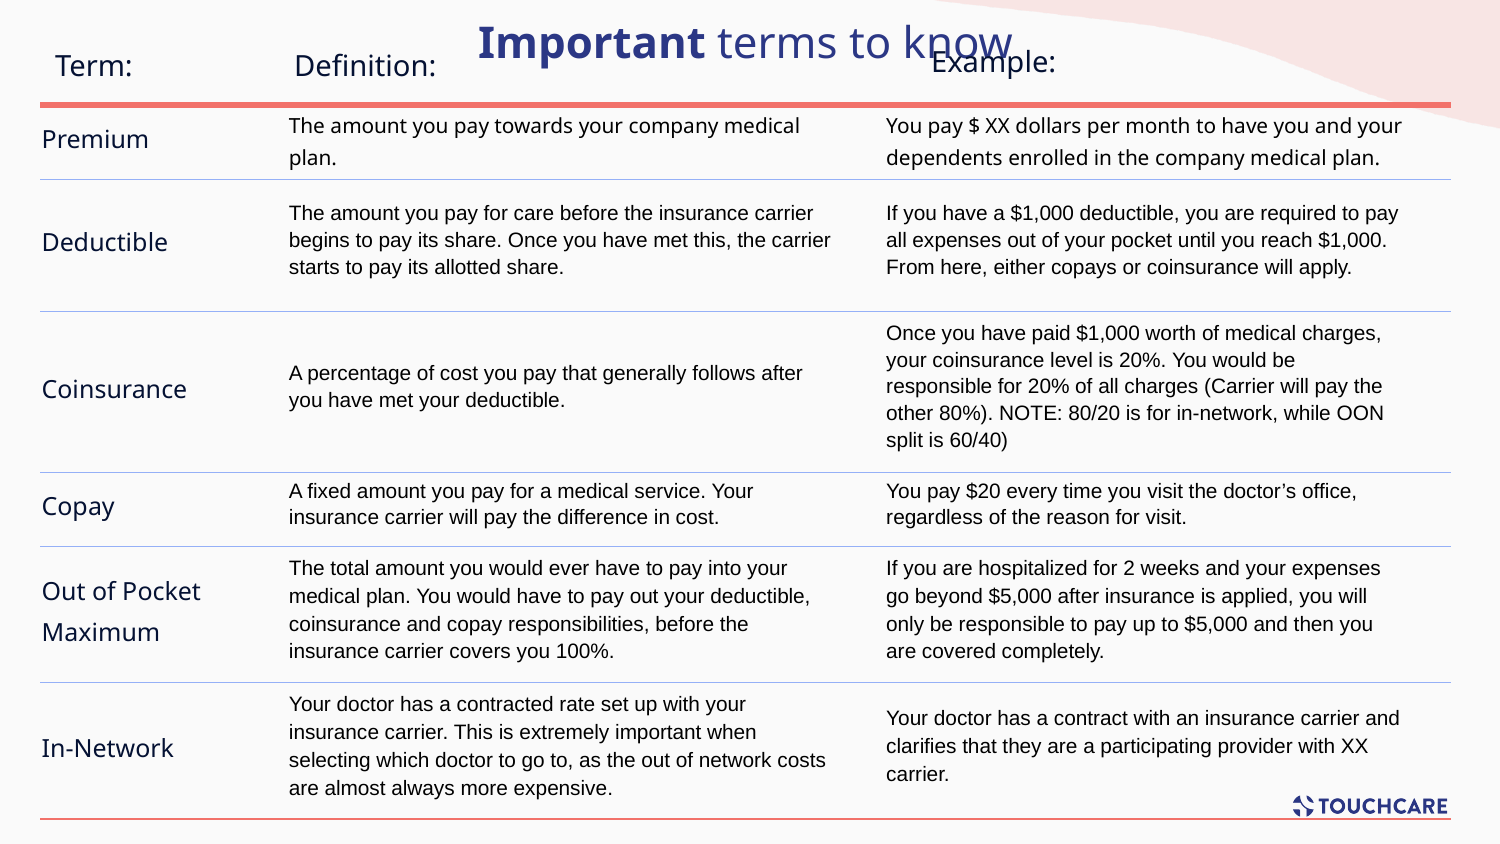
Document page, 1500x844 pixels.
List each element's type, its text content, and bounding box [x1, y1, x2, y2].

table_cell The amount you pay for care before the insurance carrier begins to pay its share. Once you have met this, the carrier starts to pay its allotted share. [287, 180, 885, 311]
table_header Premium [40, 108, 287, 179]
table_cell If you have a $1,000 deductible, you are required to pay all expenses out of your pocket until you reach $1,000. From here, either copays or coinsurance will apply. [885, 251, 1451, 311]
table_header The amount you pay towards your company medical plan. [287, 108, 542, 179]
table_cell You pay $20 every time you visit the doctor’s office, regardless of the reason for visit. [885, 473, 1451, 546]
table_cell If you are hospitalized for 2 weeks and your expenses go beyond $5,000 after insurance is applied, you will only be responsible to pay up to $5,000 and then you are covered completely. [885, 547, 1451, 682]
text_box Term: [40, 25, 178, 98]
table_cell The total amount you would ever have to pay into your medical plan. You would have to pay out your deductible, coinsurance and copay responsibilities, before the insurance carrier covers you 100%. [287, 547, 885, 682]
table_cell In-Network [40, 683, 287, 818]
table_cell Copay [40, 473, 287, 546]
table_cell Out of Pocket Maximum [40, 547, 287, 682]
picture [1287, 791, 1452, 821]
table_cell Coinsurance [40, 312, 287, 472]
table_cell Your doctor has a contract with an insurance carrier and clarifies that they are a participating provider with XX carrier. [885, 683, 1451, 818]
text_box Important terms to know [382, 0, 542, 83]
picture [547, 0, 1500, 243]
table_cell Your doctor has a contracted rate set up with your insurance carrier. This is extremely important when selecting which doctor to go to, as the out of network costs are almost always more expensive. [287, 683, 885, 818]
table_cell Once you have paid $1,000 worth of medical charges, your coinsurance level is 20%. You would be responsible for 20% of all charges (Carrier will pay the other 80%). NOTE: 80/20 is for in-network, while OON split is 60/40) [885, 312, 1451, 472]
text_box Definition: [279, 25, 472, 98]
table_cell A fixed amount you pay for a medical service. Your insurance carrier will pay the difference in cost. [287, 473, 885, 546]
table_cell A percentage of cost you pay that generally follows after you have met your deductible. [287, 312, 885, 472]
table_cell Deductible [40, 180, 287, 311]
